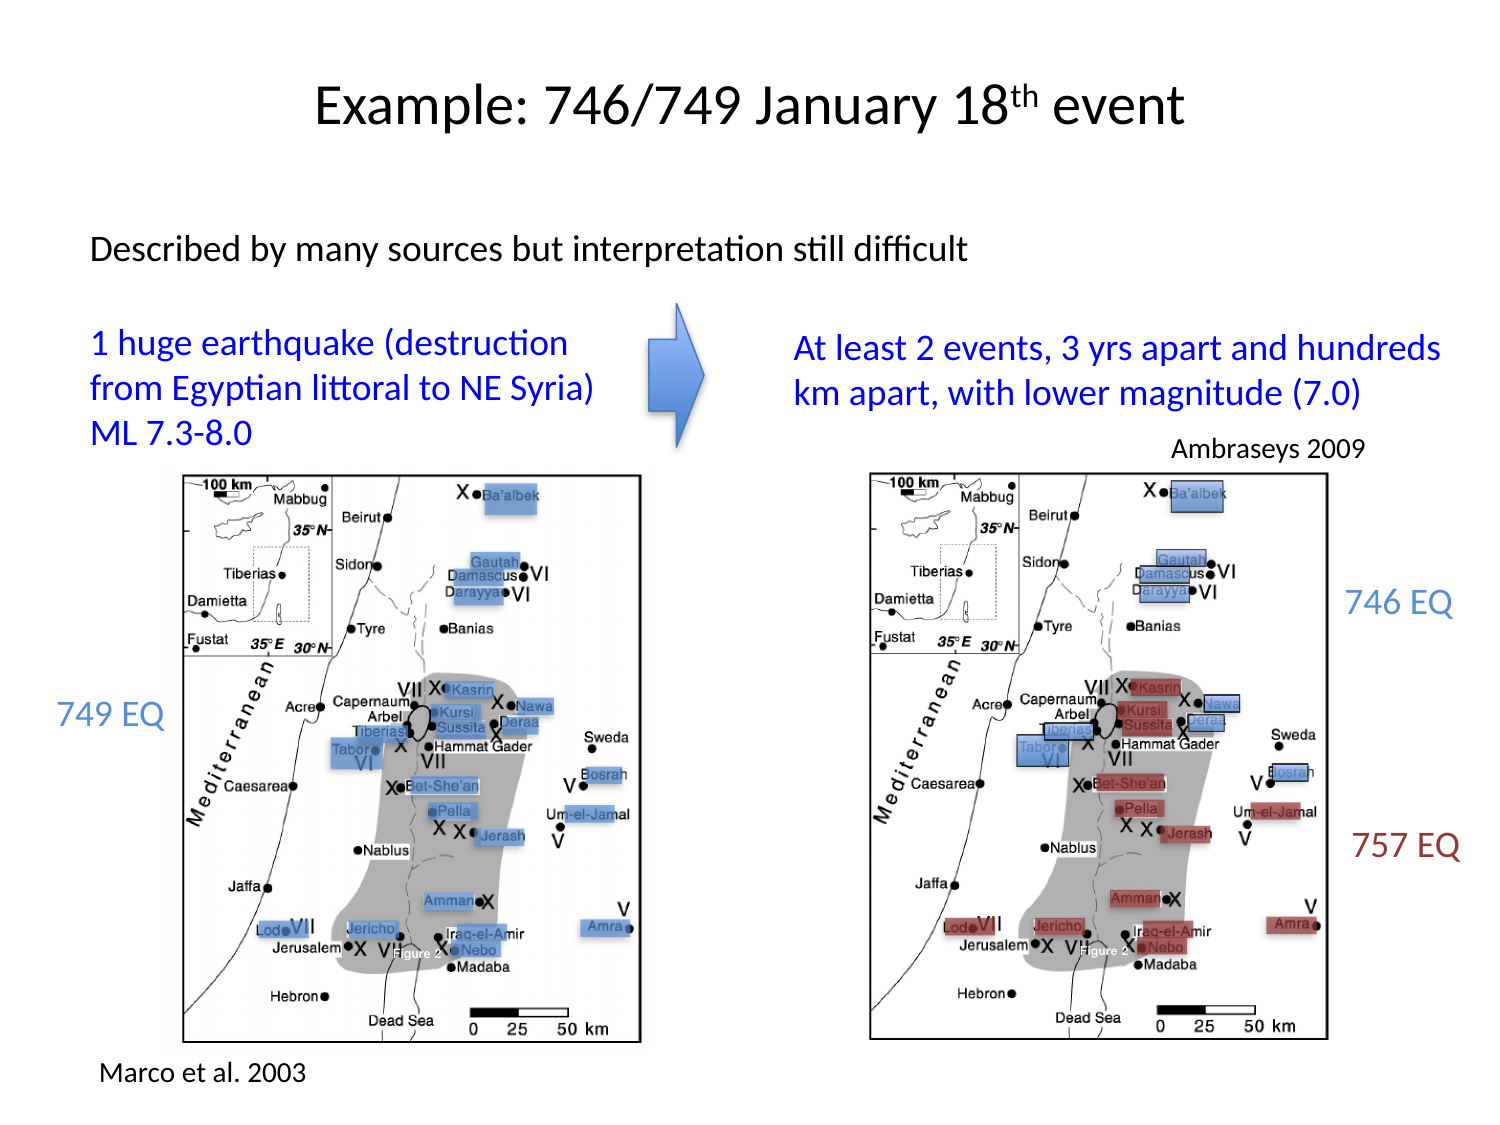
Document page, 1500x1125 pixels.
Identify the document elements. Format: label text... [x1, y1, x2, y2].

text_box 746 EQ [1340, 569, 1468, 630]
text_box Marco et al. 2003 [84, 1045, 322, 1096]
text_box Ambraseys 2009 [1156, 421, 1381, 472]
text_box 757 EQ [1340, 813, 1475, 873]
text_box Described by many sources but interpretation still difficult [75, 217, 1437, 322]
picture [160, 461, 650, 1051]
text_box 749 EQ [41, 681, 155, 742]
picture [846, 458, 1336, 1048]
title Example: 746/749 January 18th event [75, 7, 1425, 195]
text_box [648, 302, 705, 448]
text_box At least 2 events, 3 yrs apart and hundreds km apart, with lower magnitude (7.0) [778, 315, 1476, 461]
text_box 1 huge earthquake (destruction from Egyptian littoral to NE Syria) ML 7.3-8.0 [75, 310, 620, 506]
